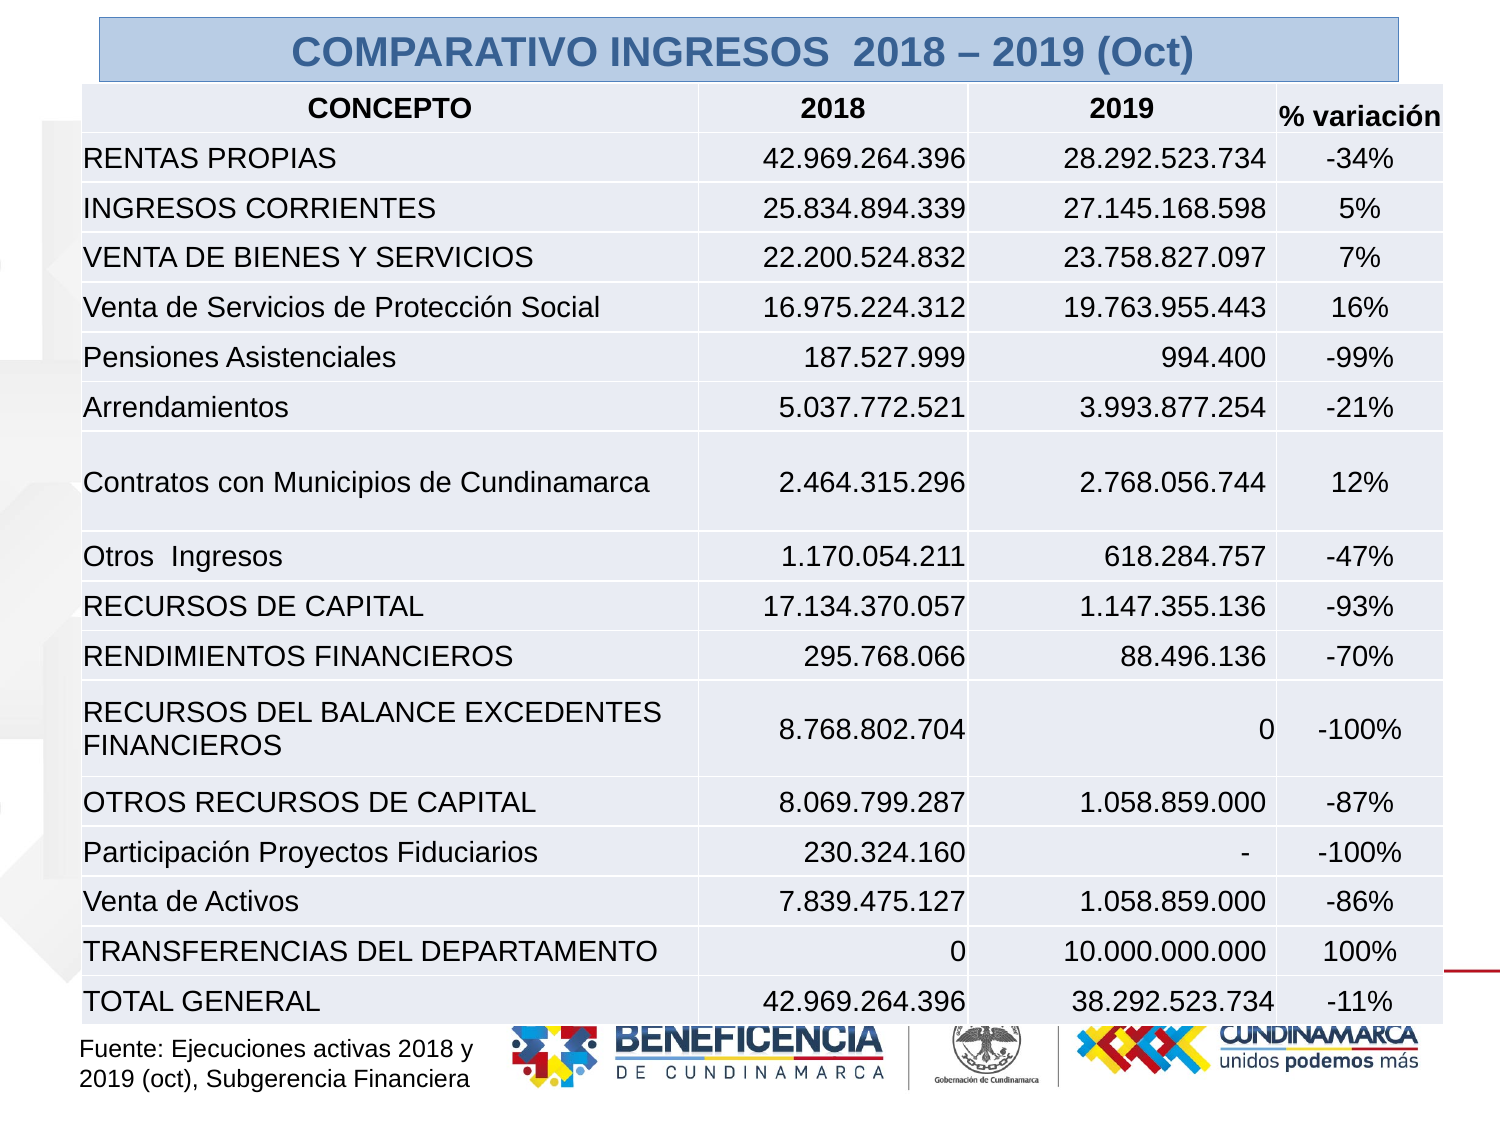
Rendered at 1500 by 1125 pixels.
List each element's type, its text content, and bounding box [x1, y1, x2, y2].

table_cell 1.058.859.000 [969, 777, 1276, 825]
table_cell - [969, 827, 1276, 875]
table_cell 17.134.370.057 [699, 582, 967, 630]
table_cell 12% [1277, 432, 1443, 530]
table_cell 19.763.955.443 [969, 283, 1276, 331]
table_cell 0 [969, 681, 1276, 776]
table_cell 187.527.999 [699, 333, 967, 381]
table_cell 22.200.524.832 [699, 233, 967, 281]
table_cell 7.839.475.127 [699, 877, 967, 925]
table_cell Venta de Servicios de Protección Social [82, 283, 698, 331]
table_cell -34% [1277, 133, 1443, 181]
table_cell Venta de Activos [82, 877, 698, 925]
table_cell VENTA DE BIENES Y SERVICIOS [82, 233, 698, 281]
table_cell RECURSOS DE CAPITAL [82, 582, 698, 630]
table_cell 16.975.224.312 [699, 283, 967, 331]
text_box Fuente: Ejecuciones activas 2018 y 2019 (oct), Subgerencia Financiera [64, 1025, 530, 1101]
table_cell 5% [1277, 183, 1443, 231]
table_cell 42.969.264.396 [699, 133, 967, 181]
table_cell 23.758.827.097 [969, 233, 1276, 281]
table_cell 618.284.757 [969, 532, 1276, 580]
table_cell INGRESOS CORRIENTES [82, 183, 698, 231]
table_cell -99% [1277, 333, 1443, 381]
table_cell 8.768.802.704 [699, 681, 967, 776]
table_cell 230.324.160 [699, 827, 967, 875]
table_cell -100% [1277, 827, 1443, 875]
table_cell 295.768.066 [699, 631, 967, 679]
table_cell Participación Proyectos Fiduciarios [82, 827, 698, 875]
table_cell -47% [1277, 532, 1443, 580]
table_cell 1.147.355.136 [969, 582, 1276, 630]
table_cell 8.069.799.287 [699, 777, 967, 825]
table_cell 1.058.859.000 [969, 877, 1276, 925]
table_cell OTROS RECURSOS DE CAPITAL [82, 777, 698, 825]
table_cell TOTAL GENERAL [82, 976, 698, 1024]
table_cell 1.170.054.211 [699, 532, 967, 580]
table_cell 3.993.877.254 [969, 382, 1276, 430]
table_cell 10.000.000.000 [969, 927, 1276, 975]
table_cell Pensiones Asistenciales [82, 333, 698, 381]
table_cell 38.292.523.734 [969, 976, 1276, 1024]
table_header 2019 [969, 84, 1276, 132]
table_cell -93% [1277, 582, 1443, 630]
picture [0, 0, 1500, 1125]
table_cell RENDIMIENTOS FINANCIEROS [82, 631, 698, 679]
table_cell 2.464.315.296 [699, 432, 967, 530]
table_cell 0 [699, 927, 967, 975]
table_cell Otros Ingresos [82, 532, 698, 580]
table_cell 994.400 [969, 333, 1276, 381]
table_header CONCEPTO [82, 84, 698, 132]
table_cell 88.496.136 [969, 631, 1276, 679]
table_cell -21% [1277, 382, 1443, 430]
table_cell 16% [1277, 283, 1443, 331]
table_cell -87% [1277, 777, 1443, 825]
table_cell TRANSFERENCIAS DEL DEPARTAMENTO [82, 927, 698, 975]
table_cell -86% [1277, 877, 1443, 925]
table_cell 5.037.772.521 [699, 382, 967, 430]
table_header % variación [1277, 84, 1443, 132]
table_cell -100% [1277, 681, 1443, 776]
table_cell 27.145.168.598 [969, 183, 1276, 231]
table_cell 100% [1277, 927, 1443, 975]
table_cell 28.292.523.734 [969, 133, 1276, 181]
table_cell Contratos con Municipios de Cundinamarca [82, 432, 698, 530]
table_cell 25.834.894.339 [699, 183, 967, 231]
table_cell 42.969.264.396 [699, 976, 967, 1024]
text_box COMPARATIVO INGRESOS 2018 – 2019 (Oct) [99, 17, 1399, 82]
table_cell -70% [1277, 631, 1443, 679]
table_cell 7% [1277, 233, 1443, 281]
table_cell -11% [1277, 976, 1443, 1024]
table_header 2018 [699, 84, 967, 132]
table_cell RENTAS PROPIAS [82, 133, 698, 181]
table_cell 2.768.056.744 [969, 432, 1276, 530]
table_cell Arrendamientos [82, 382, 698, 430]
table_cell RECURSOS DEL BALANCE EXCEDENTES FINANCIEROS [82, 681, 698, 776]
